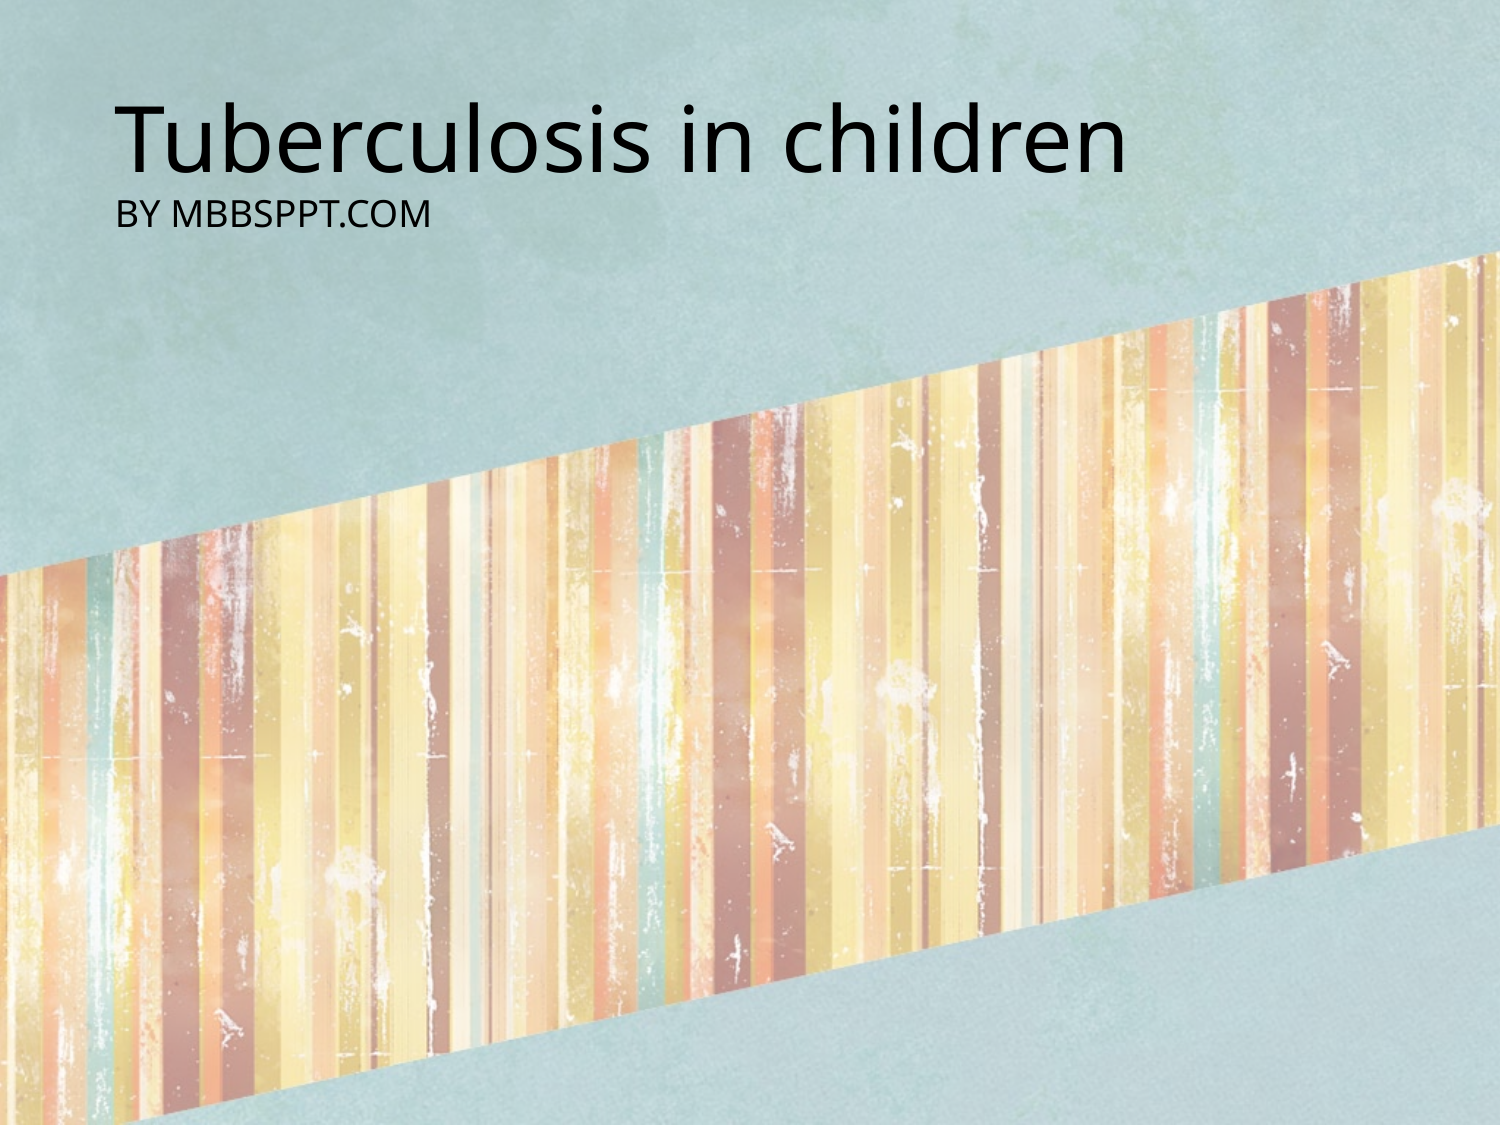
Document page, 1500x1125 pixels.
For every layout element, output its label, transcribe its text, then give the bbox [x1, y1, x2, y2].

title Tuberculosis in children BY MBBSPPT.COM [99, 37, 1375, 279]
